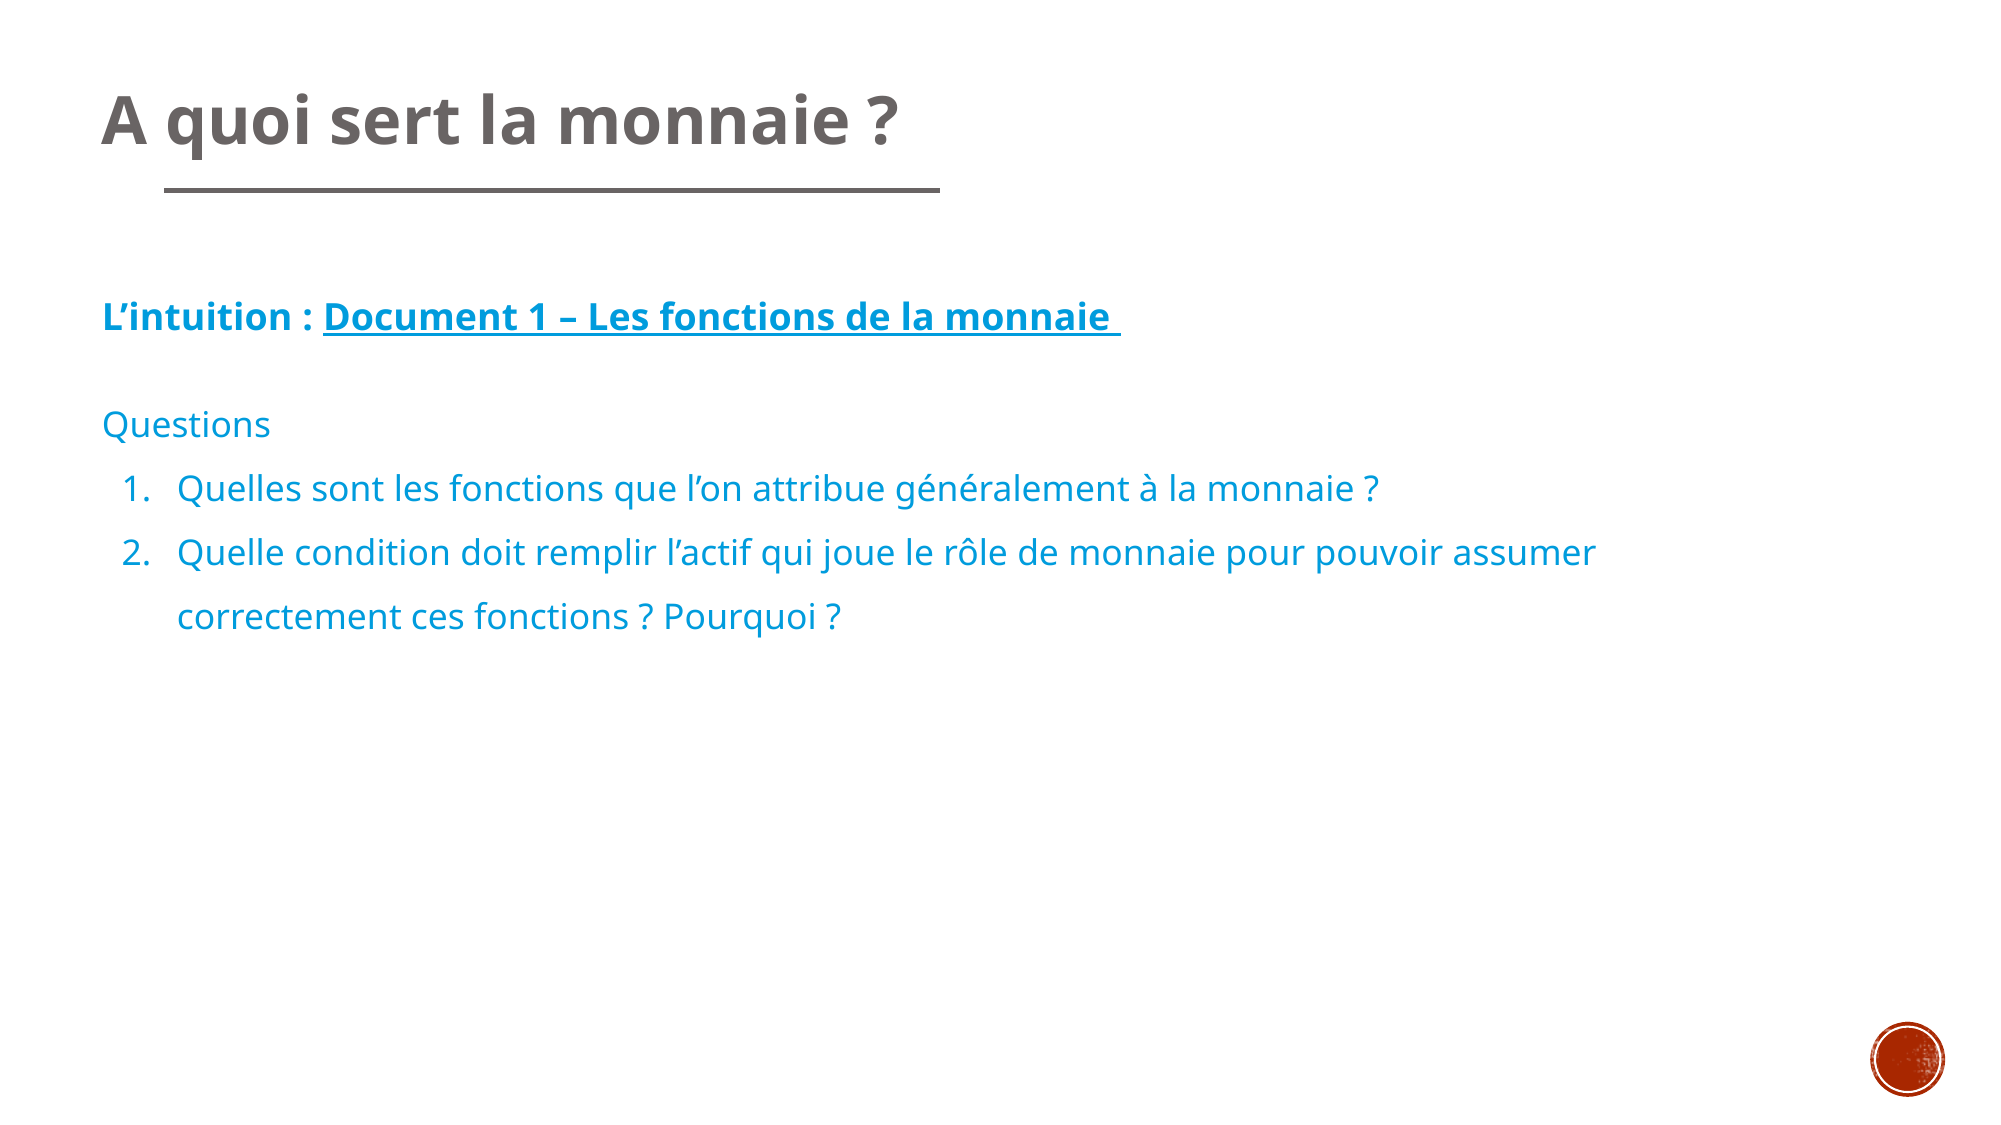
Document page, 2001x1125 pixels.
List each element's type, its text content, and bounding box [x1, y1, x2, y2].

title A quoi sert la monnaie ? [86, 60, 1540, 168]
picture [1870, 1021, 1946, 1097]
text_box L’intuition : Document 1 – Les fonctions de la monnaie Questions Quelles sont les fonctions que l’on attribue généralement à la monnaie ? Quelle condition doit remplir l’actif qui joue le rôle de monnaie pour pouvoir assumer correctement ces fonctions ? Pourquoi ? [86, 259, 1786, 644]
